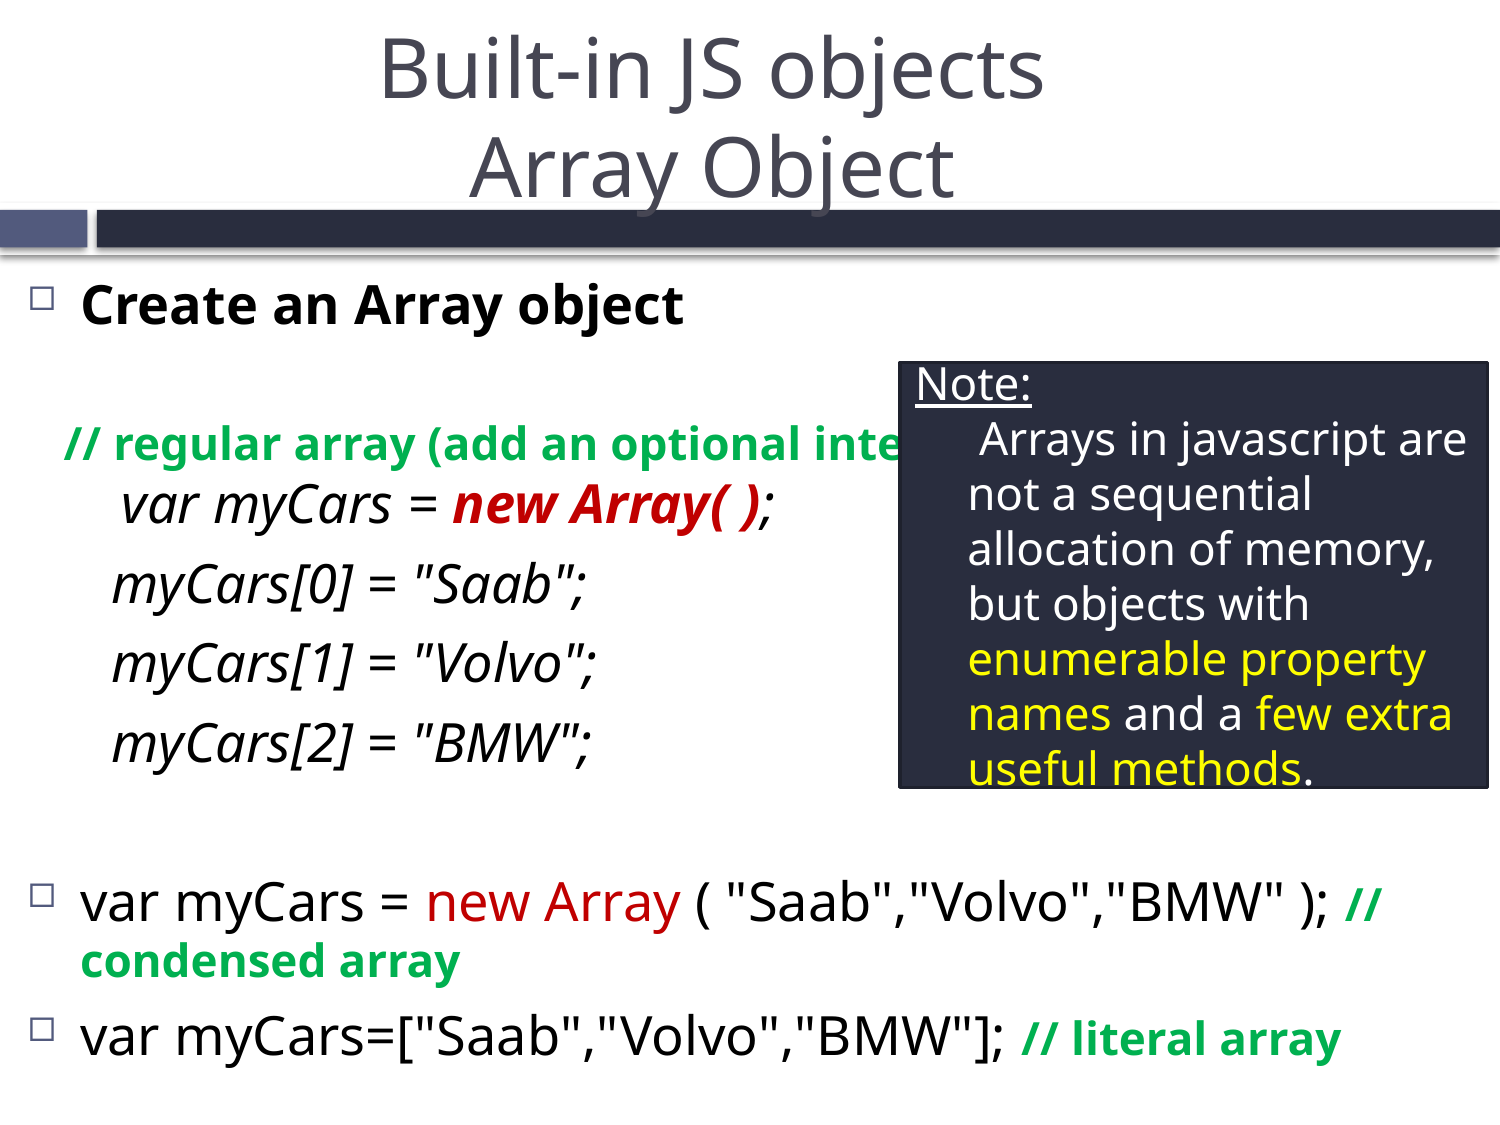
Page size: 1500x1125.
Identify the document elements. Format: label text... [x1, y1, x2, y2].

text_box Note: Arrays in javascript are not a sequential allocation of memory, but objects with enumerable property names and a few extra useful methods. [898, 361, 1489, 789]
title Built-in JS objects Array Object [0, 0, 1425, 230]
list Create an Array object // regular array (add an optional integer) var myCars = new Array( ); myCars[0] = "Saab"; myCars[1] = "Volvo"; myCars[2] = "BMW"; var myCars = new Array ( "Saab","Volvo","BMW" ); // condensed array var myCars=["Saab","Volvo","BMW"]; // literal array [12, 262, 1500, 1088]
